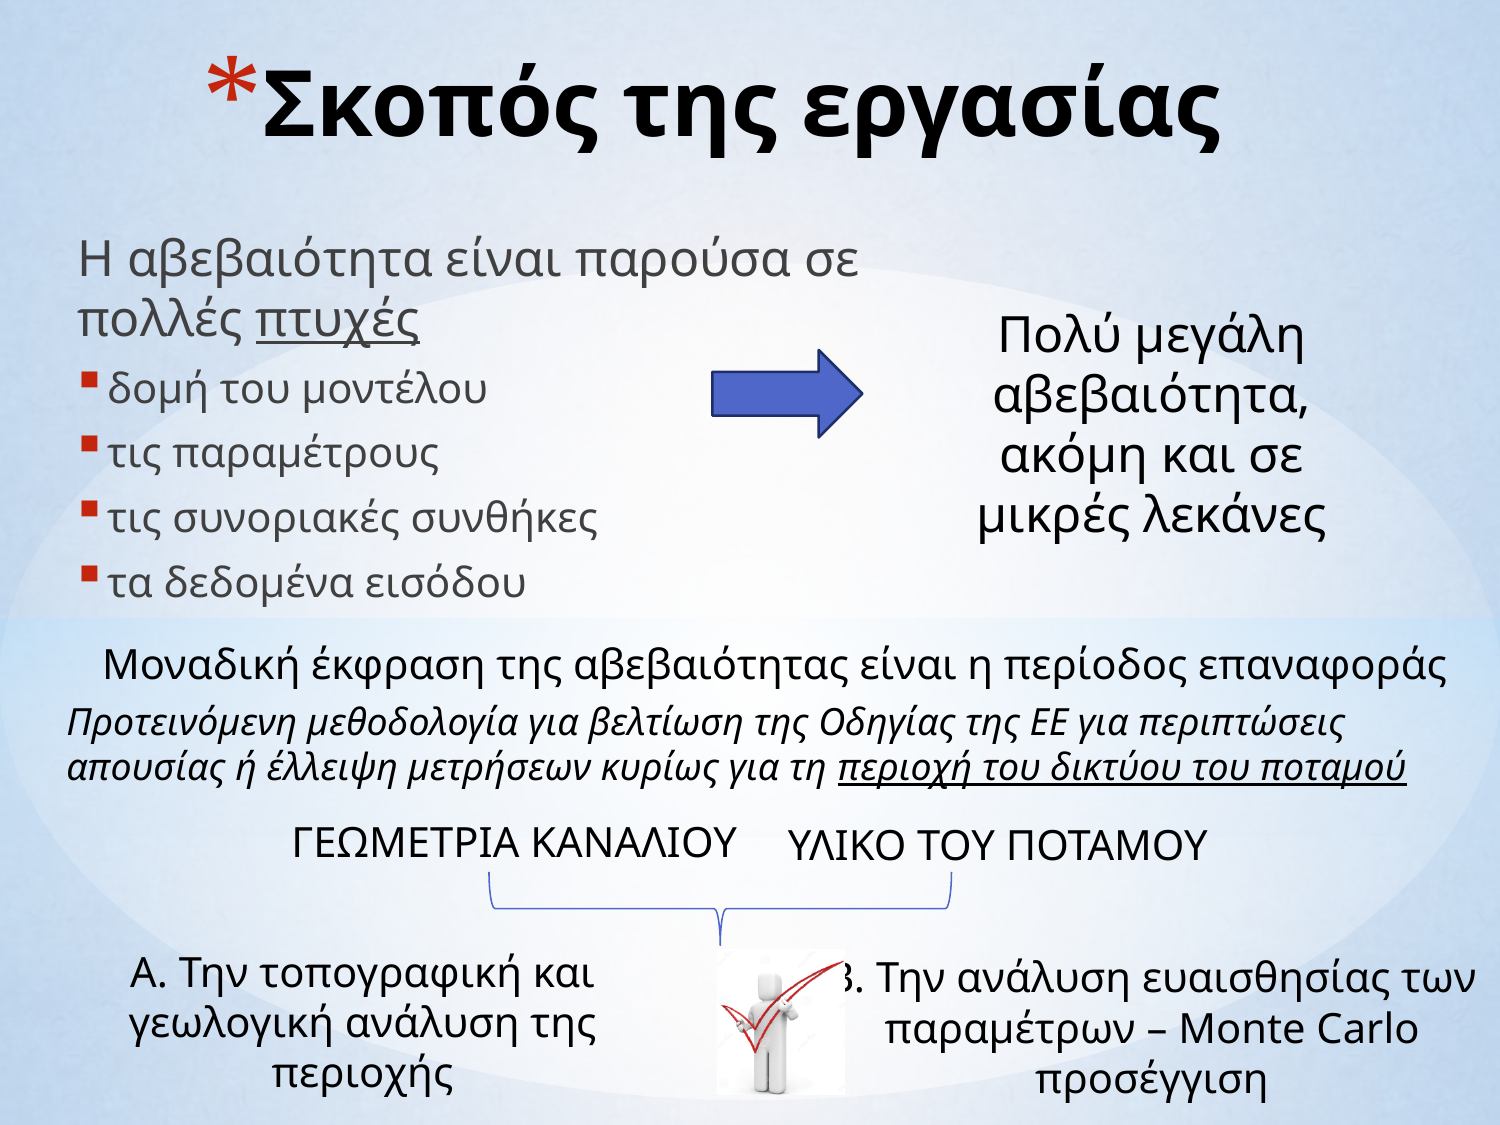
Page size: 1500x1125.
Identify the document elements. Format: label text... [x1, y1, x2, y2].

text_box ΓΕΩΜΕΤΡΙΑ ΚΑΝΑΛΙΟΥ [276, 807, 788, 873]
text_box Α. Την τοπογραφική και γεωλογική ανάλυση της περιοχής [37, 938, 688, 1104]
text_box Προτεινόμενη μεθοδολογία για βελτίωση της Οδηγίας της ΕΕ για περιπτώσεις απουσίας ή έλλειψη μετρήσεων κυρίως για τη περιοχή του δικτύου του ποταμού [51, 690, 1477, 840]
picture [717, 949, 845, 1095]
text_box Μοναδική έκφραση της αβεβαιότητας είναι η περίοδος επαναφοράς [87, 630, 1500, 695]
text_box ΥΛΙΚΟ ΤΟΥ ΠΟΤΑΜΟΥ [773, 811, 1350, 877]
text_box Πολύ μεγάλη αβεβαιότητα, ακόμη και σε μικρές λεκάνες [917, 295, 1387, 550]
text_box Β. Την ανάλυση ευαισθησίας των παραμέτρων – Monte Carlo προσέγγιση [798, 943, 1500, 1109]
list Η αβεβαιότητα είναι παρούσα σε πολλές πτυχές δομή του μοντέλου τις παραμέτρους τις συνοριακές συνθήκες τα δεδομένα εισόδου [54, 219, 993, 582]
text_box [488, 871, 953, 947]
title Σκοπός της εργασίας [81, 37, 1344, 225]
text_box [711, 348, 864, 439]
